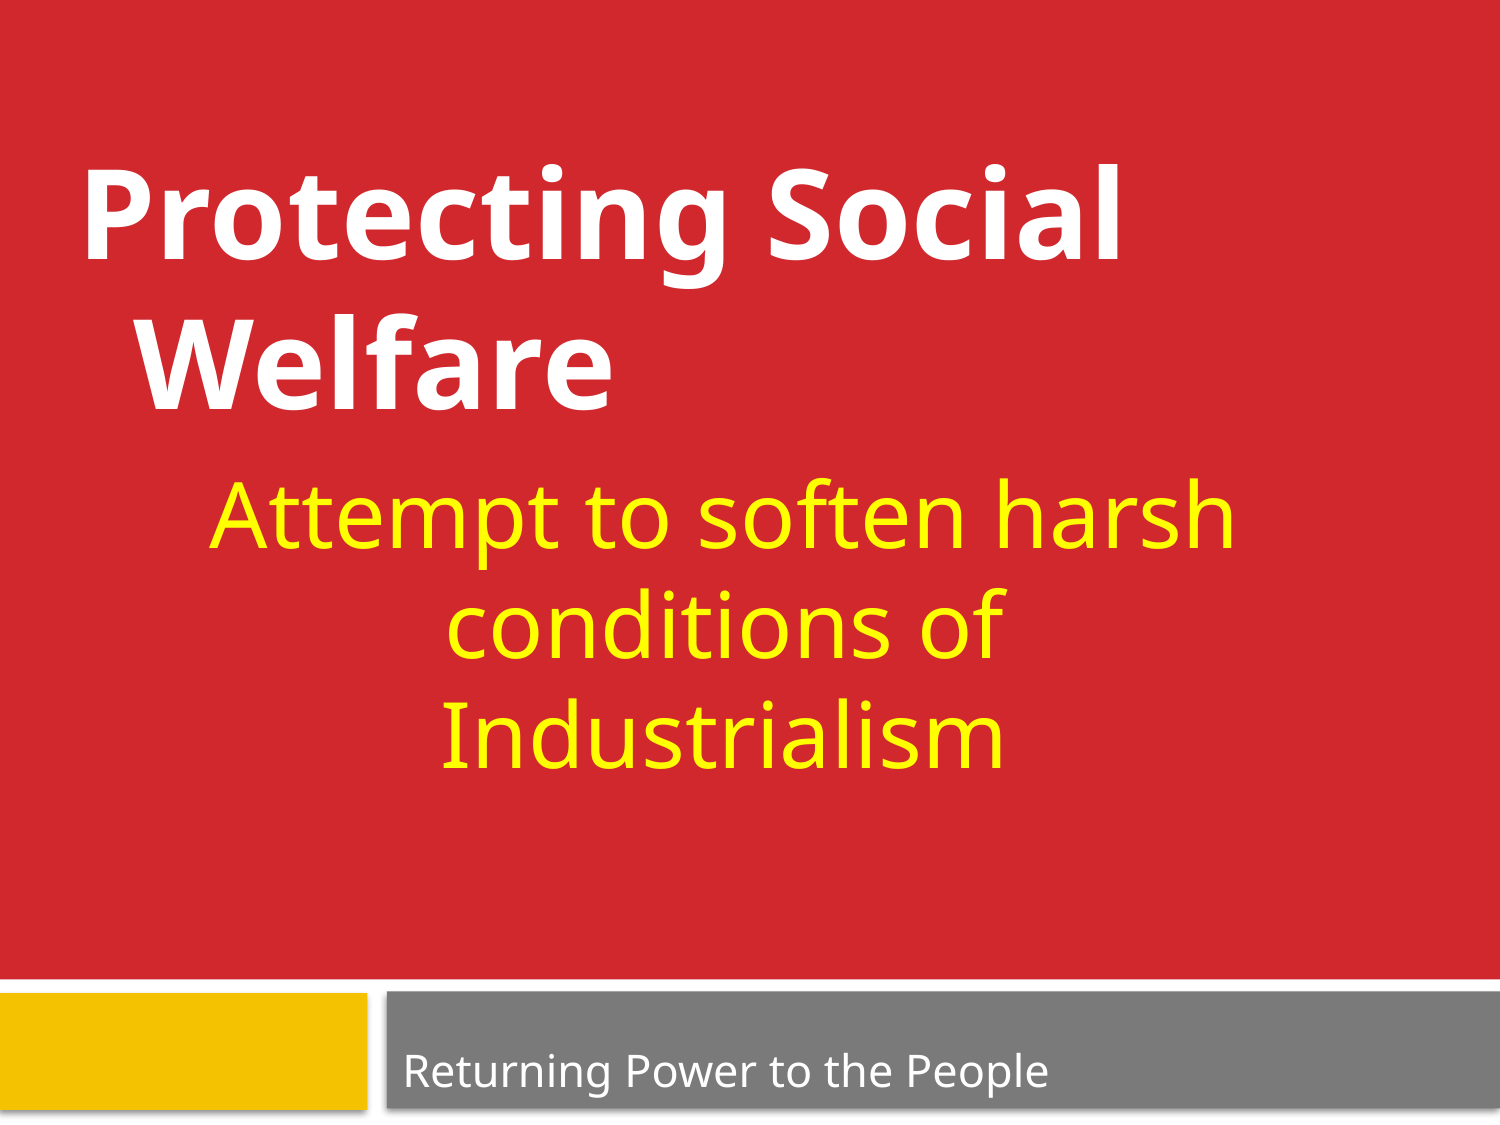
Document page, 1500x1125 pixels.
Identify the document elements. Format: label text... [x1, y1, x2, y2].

text_box Protecting Social Welfare [62, 126, 1475, 442]
text_box Attempt to soften harsh conditions of Industrialism [174, 449, 1275, 795]
subtitle Returning Power to the People [387, 992, 1488, 1105]
